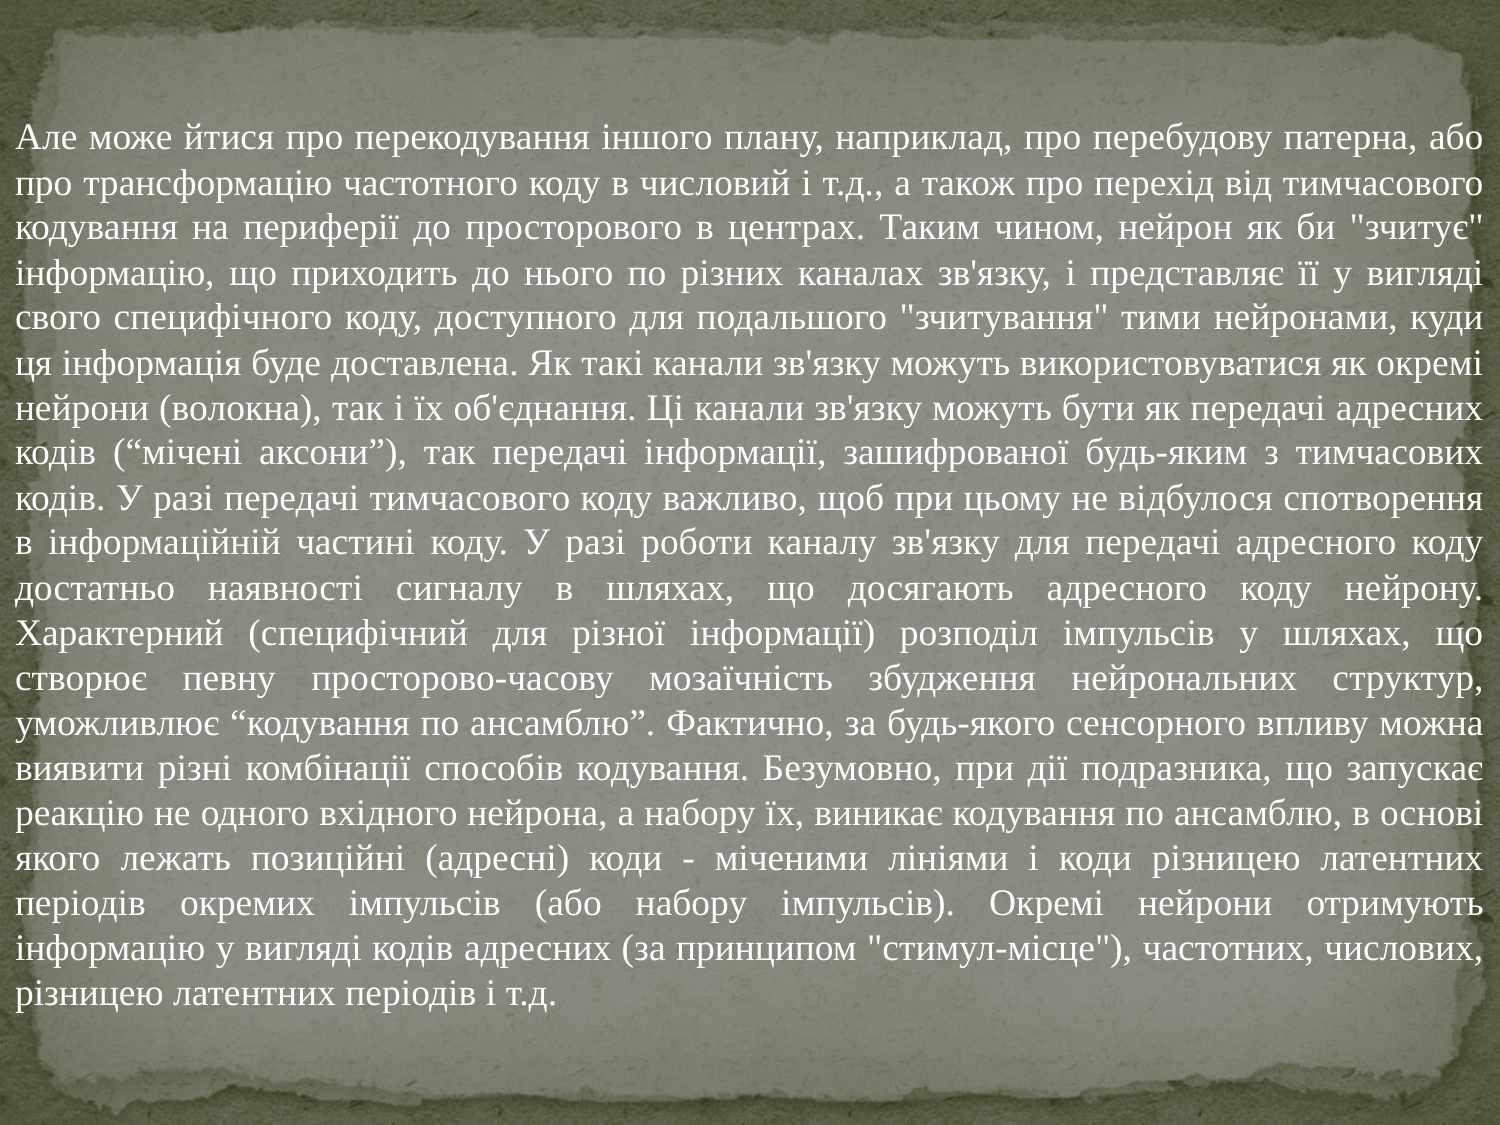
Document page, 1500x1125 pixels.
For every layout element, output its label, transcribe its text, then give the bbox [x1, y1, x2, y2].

text_box Але може йтися про перекодування іншого плану, наприклад, про перебудову патерна, або про трансформацію частотного коду в числовий і т.д., а також про перехід від тимчасового кодування на периферії до просторового в центрах. Таким чином, нейрон як би "зчитує" інформацію, що приходить до нього по різних каналах зв'язку, і представляє її у вигляді свого специфічного коду, доступного для подальшого "зчитування" тими нейронами, куди ця інформація буде доставлена. Як такі канали зв'язку можуть використовуватися як окремі нейрони (волокна), так і їх об'єднання. Ці канали зв'язку можуть бути як передачі адресних кодів (“мічені аксони”), так передачі інформації, зашифрованої будь-яким з тимчасових кодів. У разі передачі тимчасового коду важливо, щоб при цьому не відбулося спотворення в інформаційній частині коду. У разі роботи каналу зв'язку для передачі адресного коду достатньо наявності сигналу в шляхах, що досягають адресного коду нейрону. Характерний (специфічний для різної інформації) розподіл імпульсів у шляхах, що створює певну просторово-часову мозаїчність збудження нейрональних структур, уможливлює “кодування по ансамблю”. Фактично, за будь-якого сенсорного впливу можна виявити різні комбінації способів кодування. Безумовно, при дії подразника, що запускає реакцію не одного вхідного нейрона, а набору їх, виникає кодування по ансамблю, в основі якого лежать позиційні (адресні) коди - міченими лініями і коди різницею латентних періодів окремих імпульсів (або набору імпульсів). Окремі нейрони отримують інформацію у вигляді кодів адресних (за принципом "стимул-місце"), частотних, числових, різницею латентних періодів і т.д. [0, 104, 1500, 1020]
